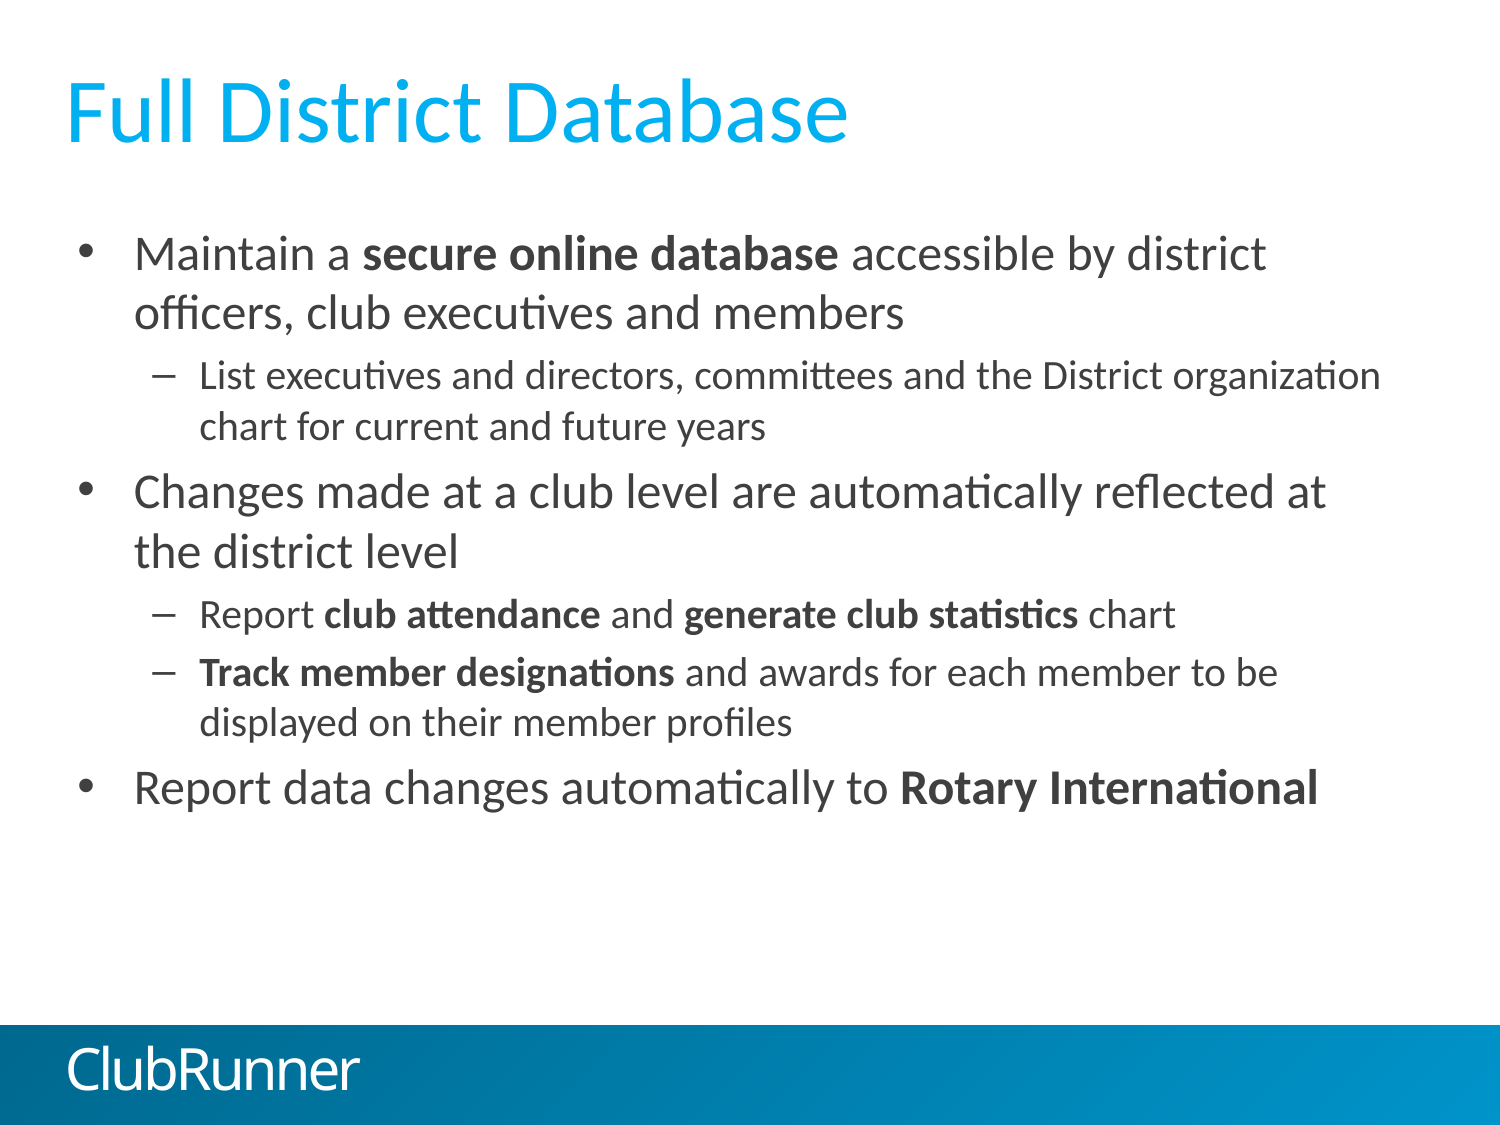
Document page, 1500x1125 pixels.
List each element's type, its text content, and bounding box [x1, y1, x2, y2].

title Full District Database [49, 12, 1401, 201]
list Maintain a secure online database accessible by district officers, club executives and members List executives and directors, committees and the District organization chart for current and future years Changes made at a club level are automatically reflected at the district level Report club attendance and generate club statistics chart Track member designations and awards for each member to be displayed on their member profiles Report data changes automatically to Rotary International [62, 212, 1413, 956]
